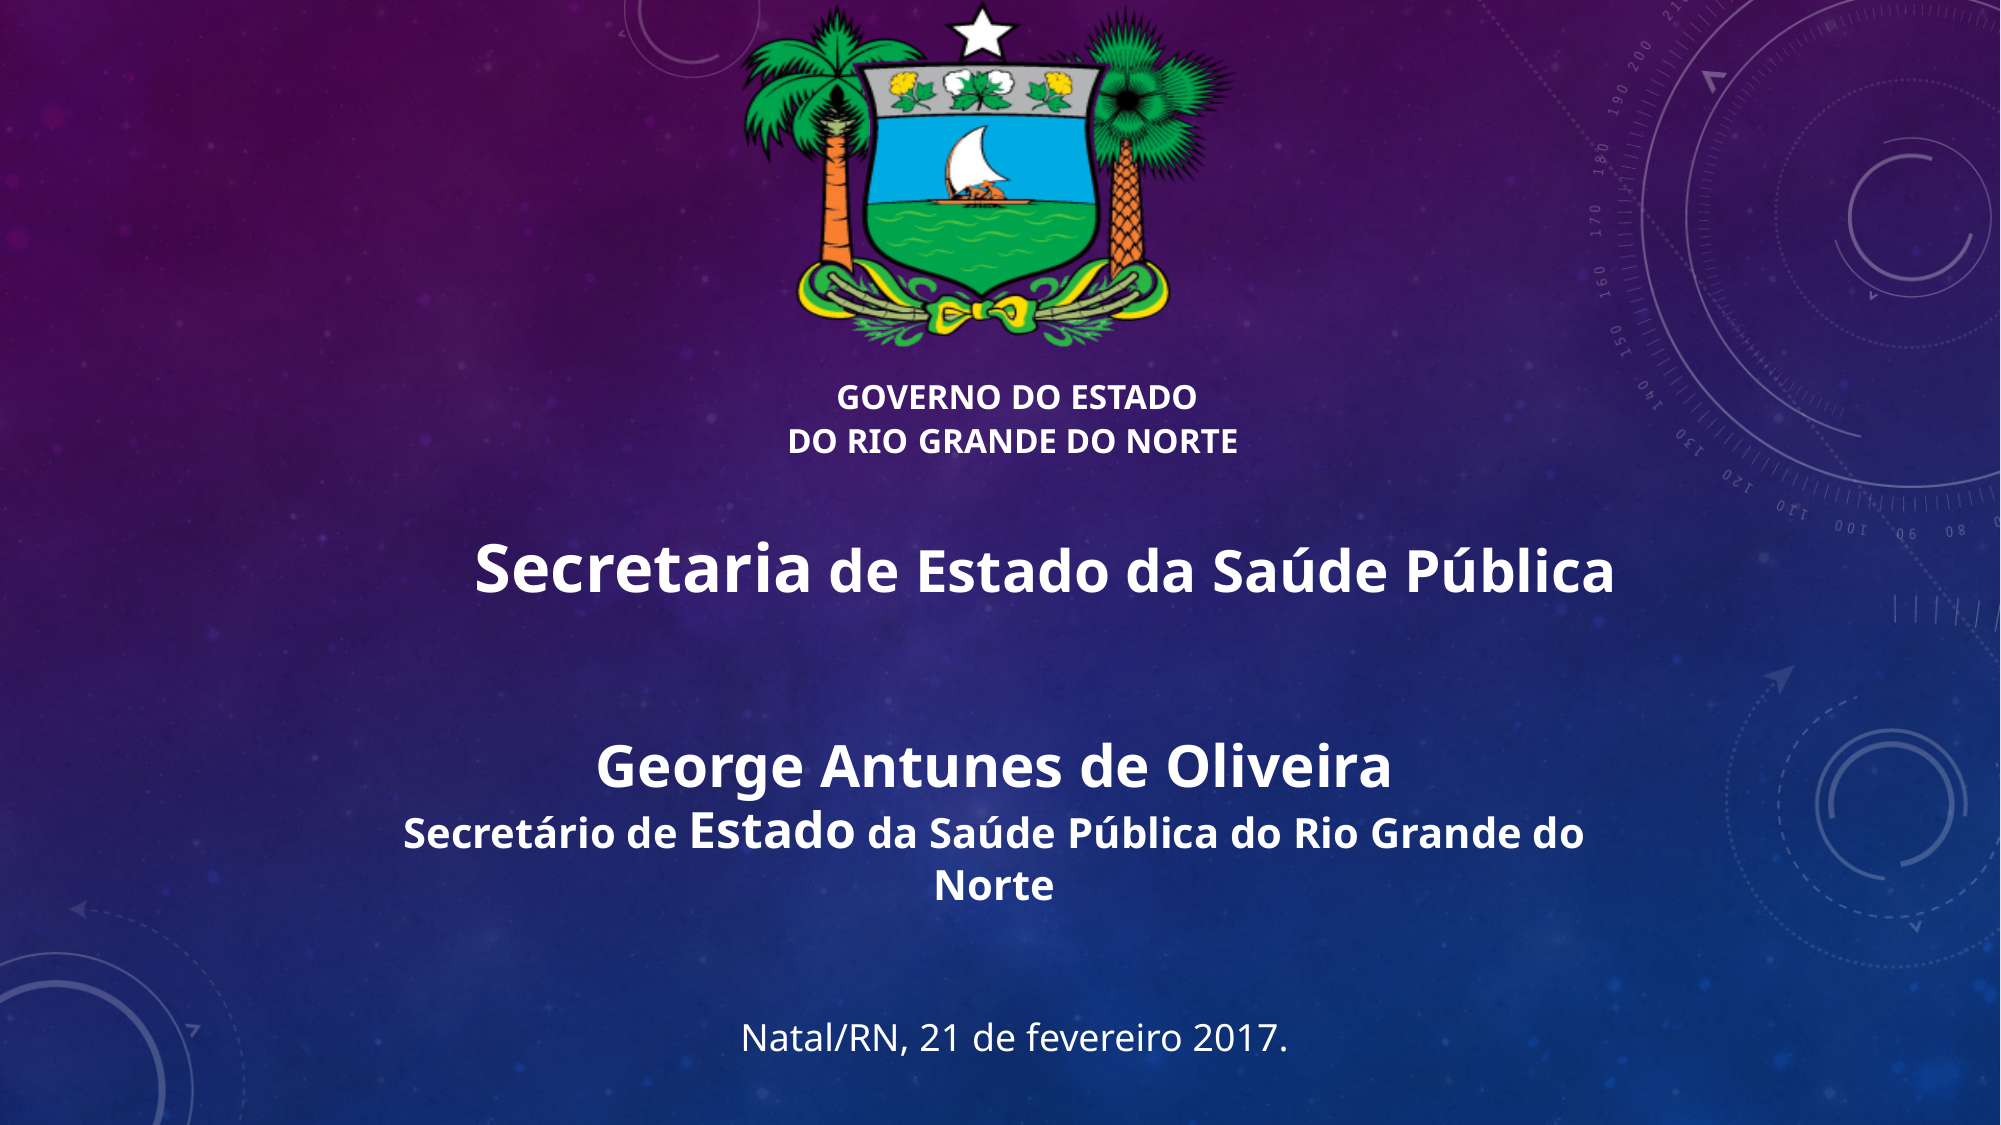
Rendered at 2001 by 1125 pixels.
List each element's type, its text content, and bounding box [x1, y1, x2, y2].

text_box Natal/RN, 21 de fevereiro 2017. [657, 1007, 1372, 1067]
text_box Secretaria de Estado da Saúde Pública [413, 518, 1678, 613]
text_box GOVERNO DO ESTADO DO RIO GRANDE DO NORTE [735, 369, 1300, 468]
text_box George Antunes de Oliveira Secretário de Estado da Saúde Pública do Rio Grande do Norte [360, 722, 1629, 916]
picture [0, 0, 2001, 1125]
